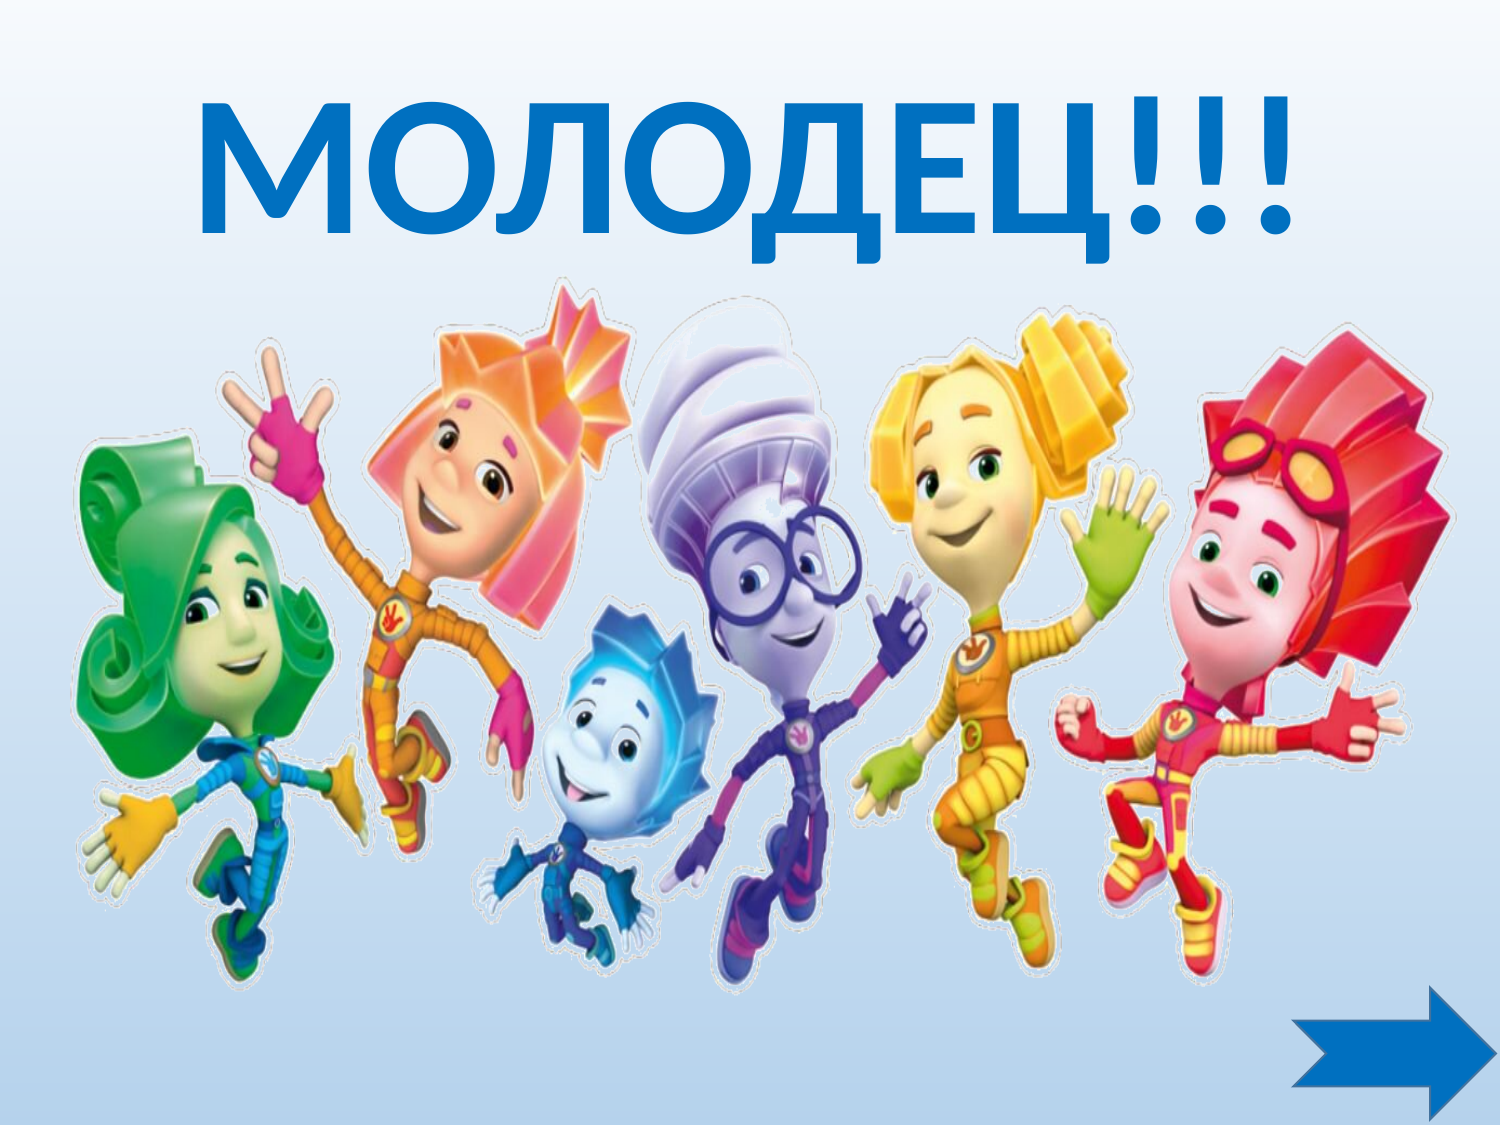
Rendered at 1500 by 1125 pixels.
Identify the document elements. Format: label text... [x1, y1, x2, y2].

title МОЛОДЕЦ!!! [103, 59, 1397, 274]
picture [53, 274, 1459, 1012]
text_box [1290, 1012, 1498, 1122]
